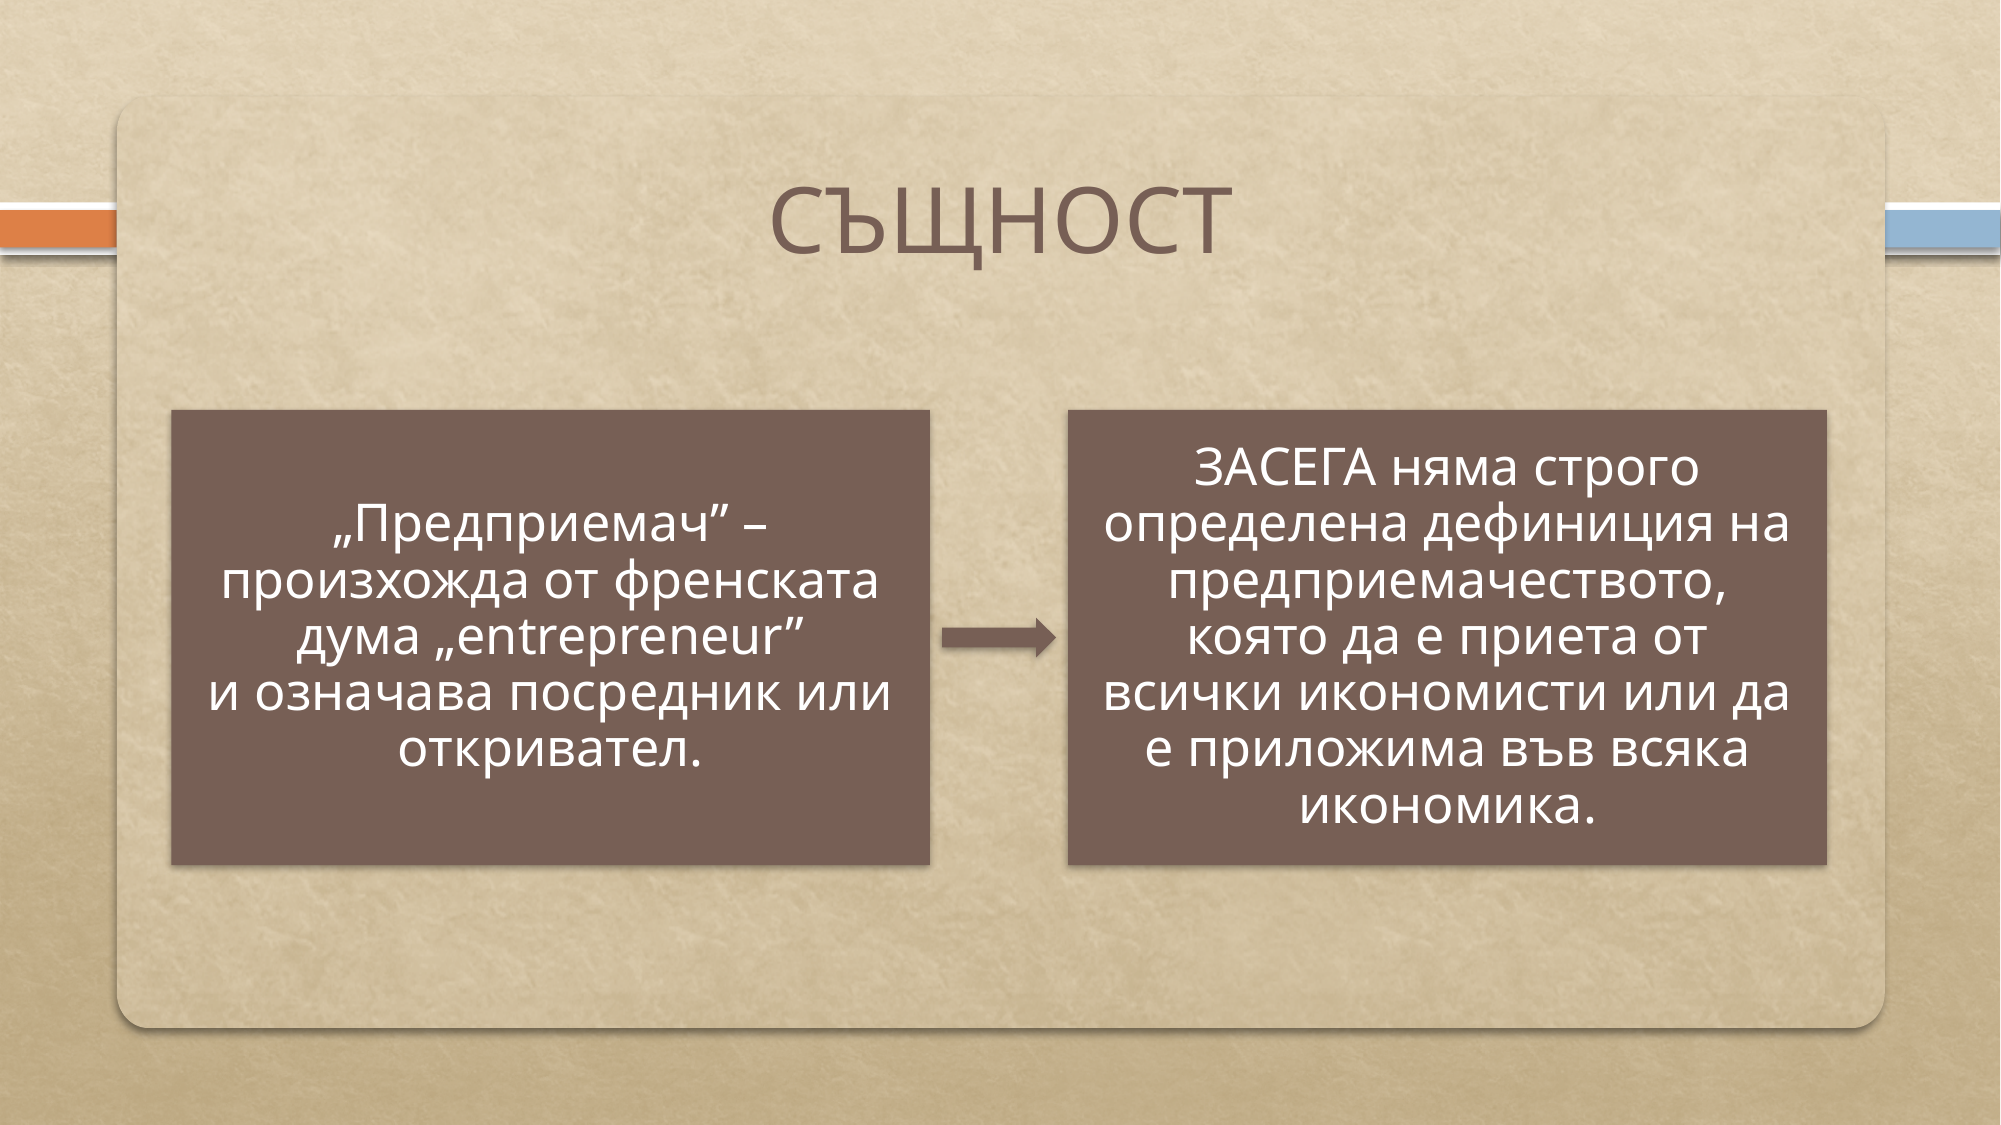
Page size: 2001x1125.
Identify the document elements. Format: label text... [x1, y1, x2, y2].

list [170, 324, 1828, 951]
title СЪЩНОСТ [151, 137, 1850, 297]
text_box [116, 96, 1885, 1028]
